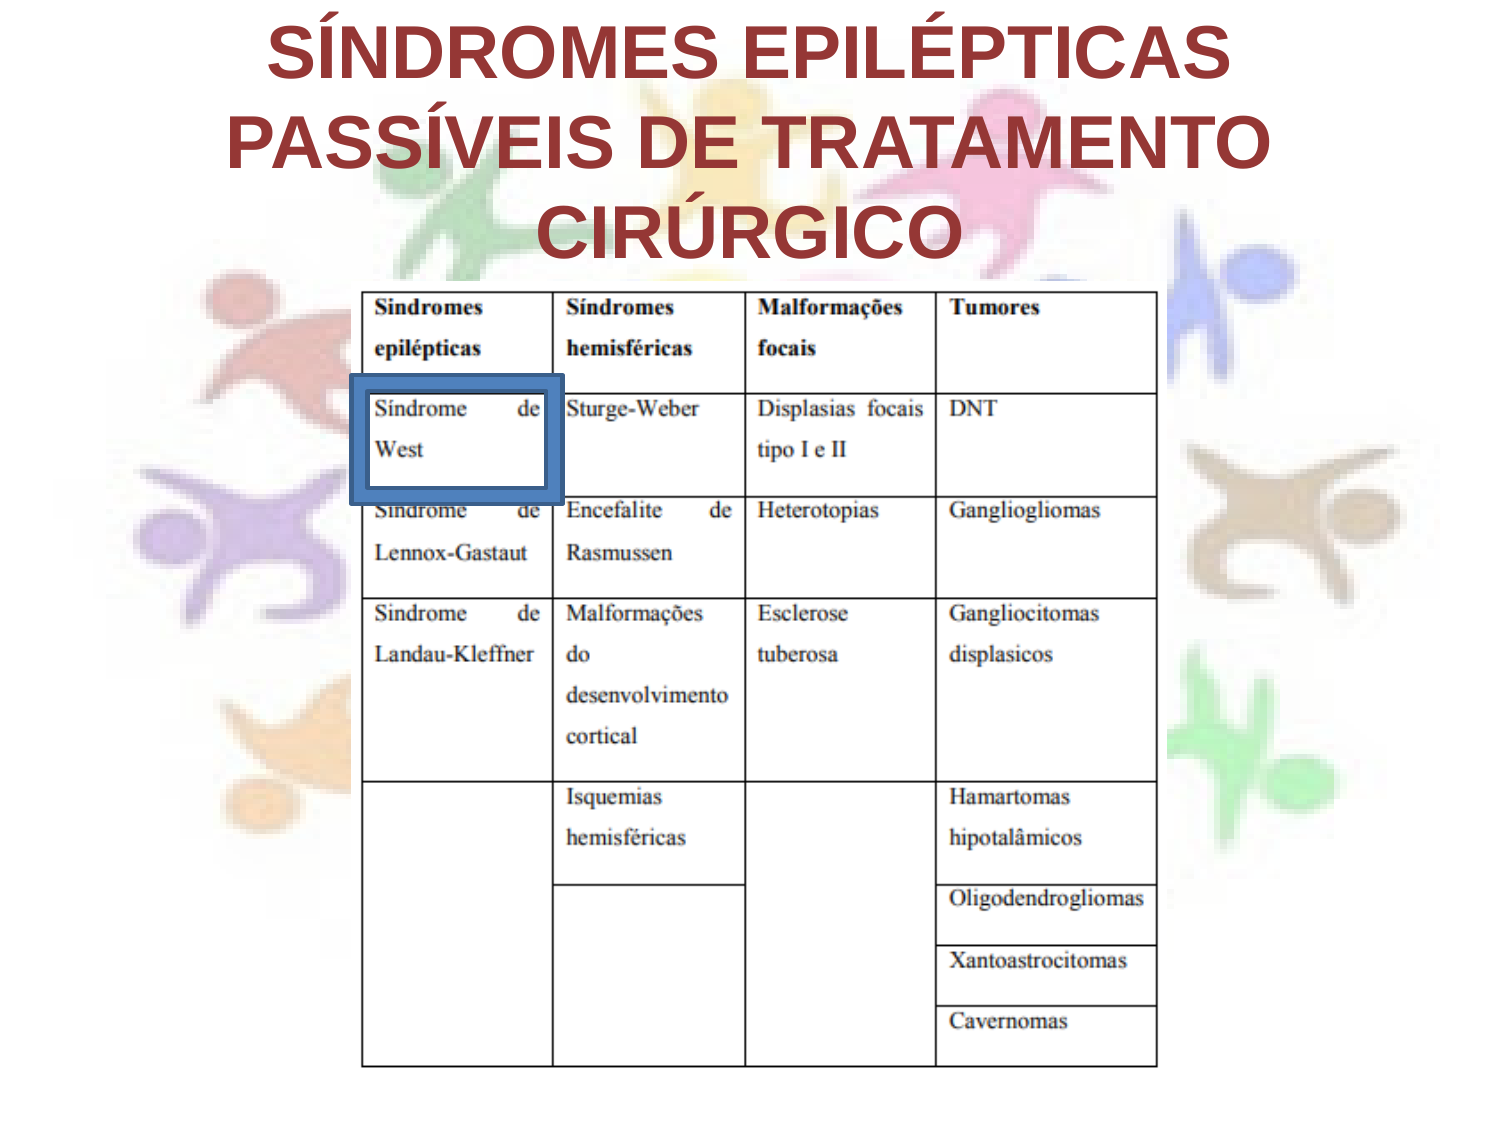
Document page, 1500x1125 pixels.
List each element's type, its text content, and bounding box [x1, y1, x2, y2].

picture [351, 280, 1167, 1083]
title SÍNDROMES EPILÉPTICAS PASSÍVEIS DE TRATAMENTO CIRÚRGICO [75, 45, 1425, 233]
